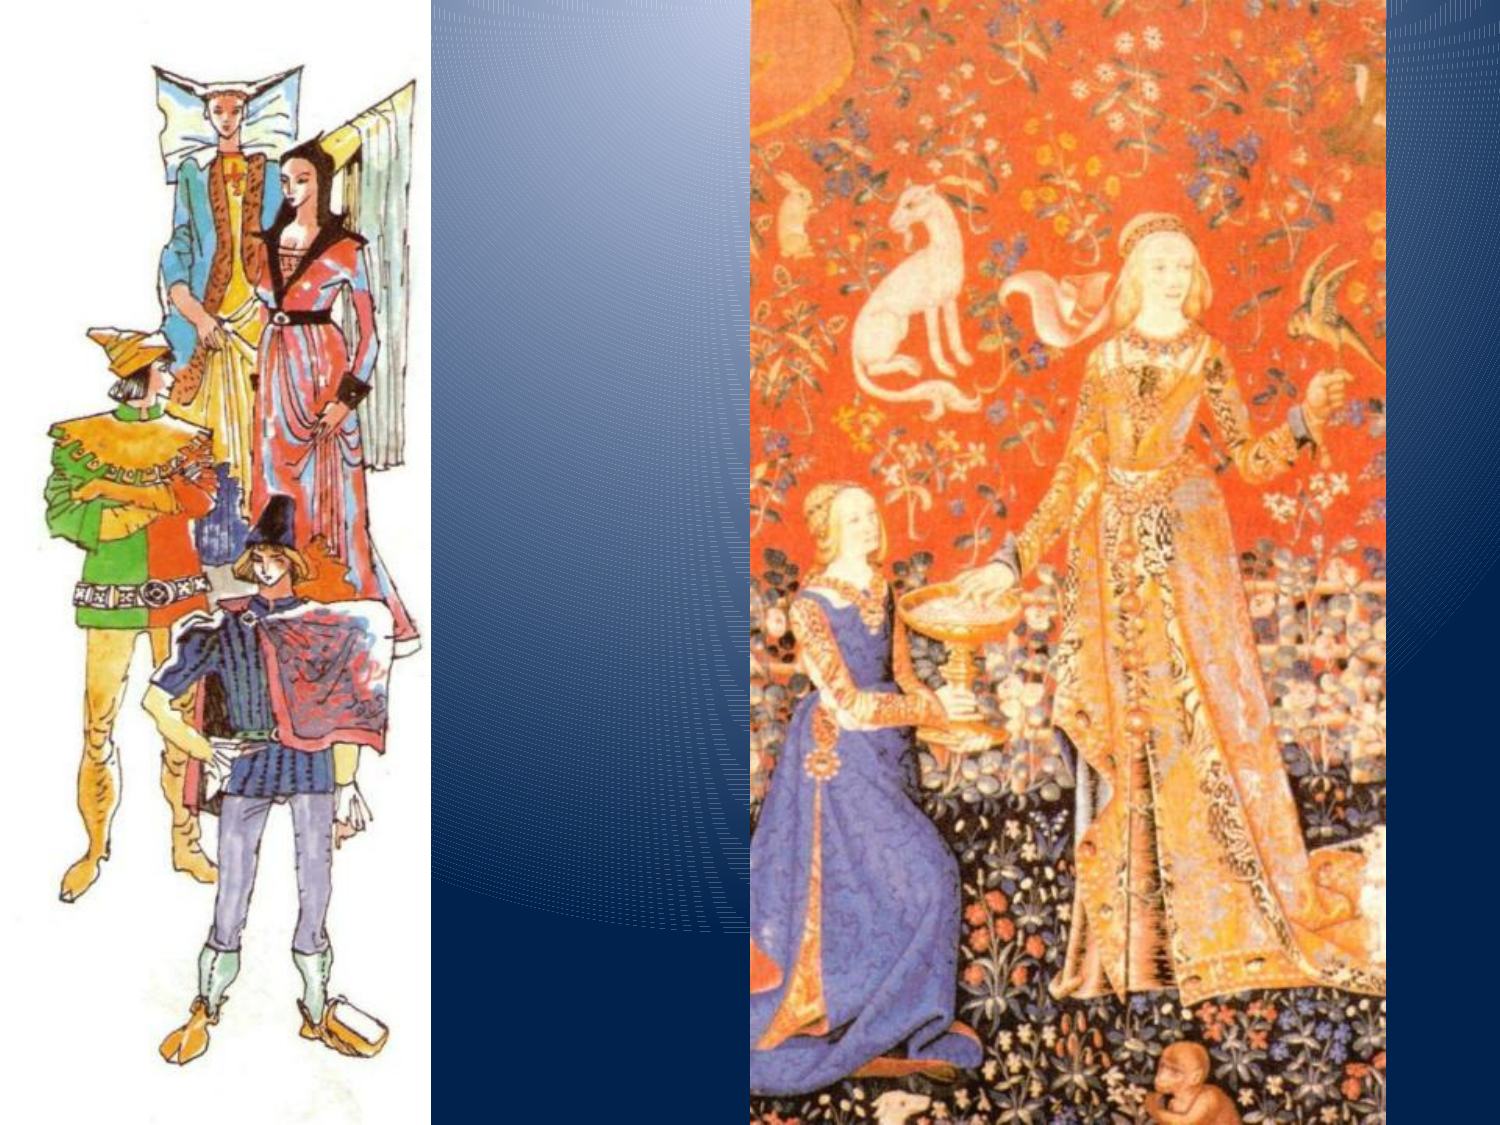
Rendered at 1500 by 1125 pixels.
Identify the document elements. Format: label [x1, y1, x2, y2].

picture [749, 0, 1387, 1125]
list [0, 0, 432, 1125]
